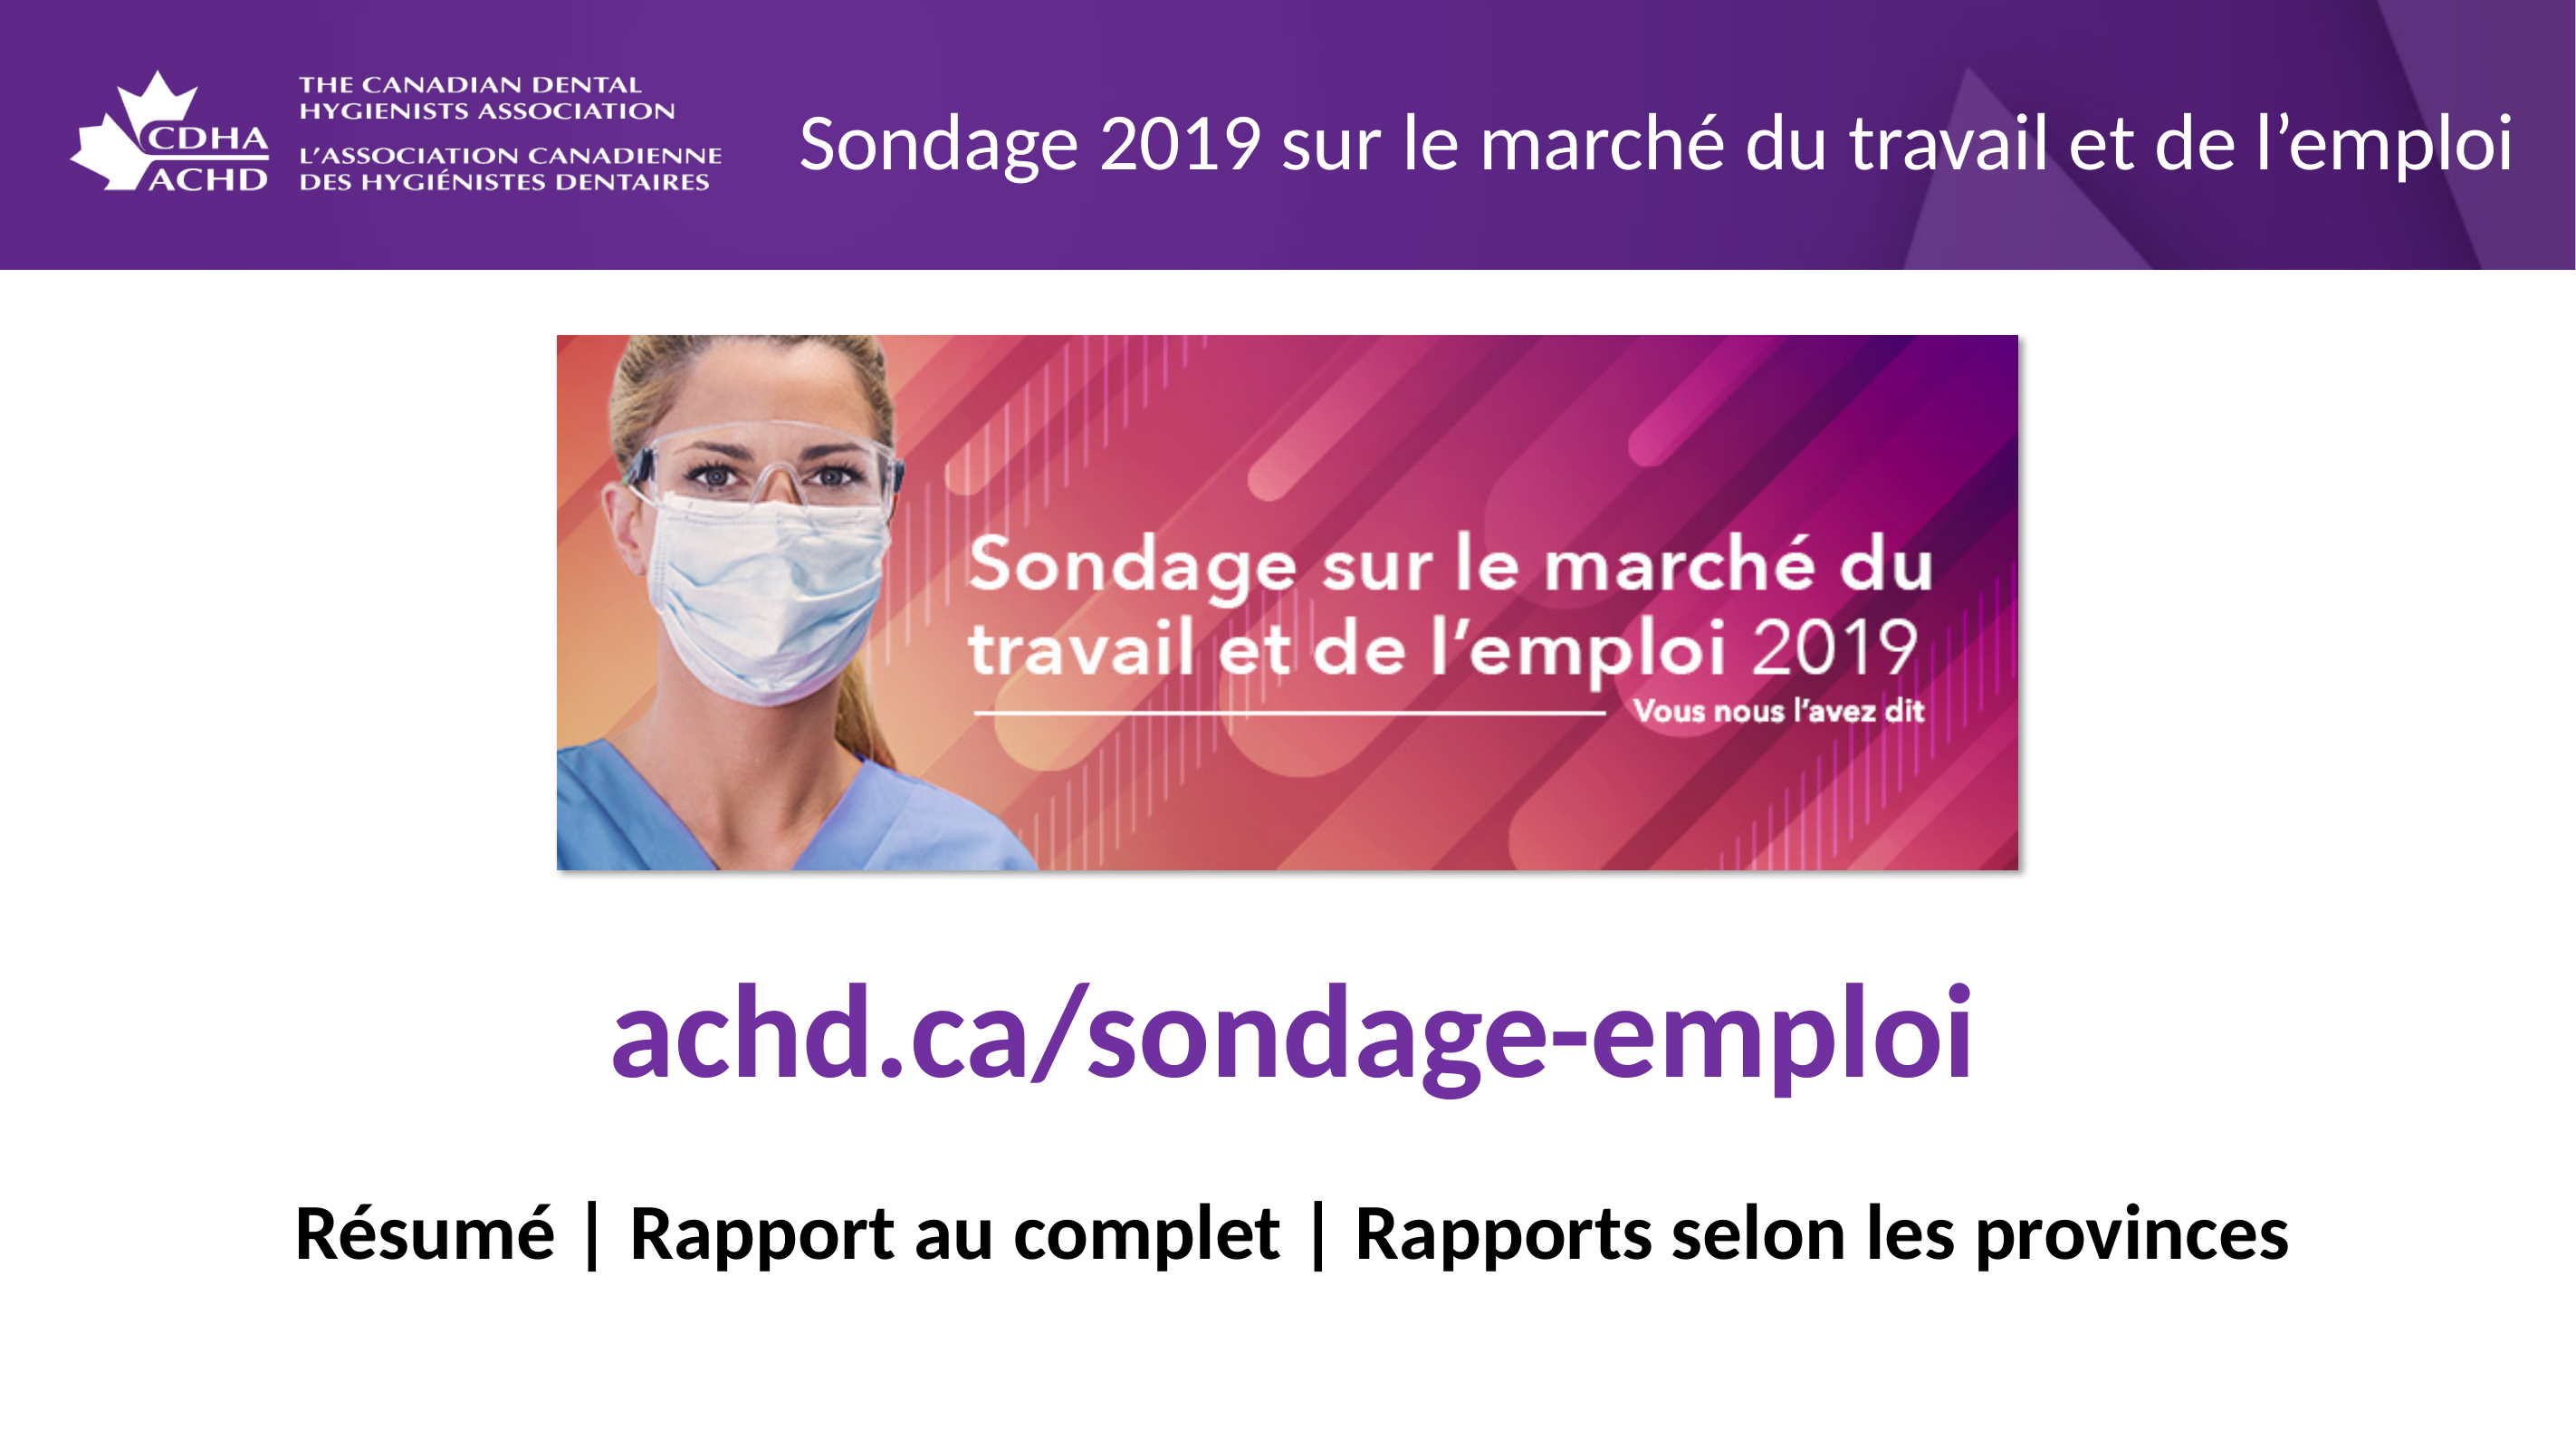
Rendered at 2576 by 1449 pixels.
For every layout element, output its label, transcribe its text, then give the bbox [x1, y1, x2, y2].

list achd.ca/sondage-emploi [389, 959, 2198, 1114]
picture [0, 0, 2576, 270]
text_box Sondage 2019 sur le marché du travail et de l’emploi [785, 39, 2576, 236]
picture [557, 335, 2018, 870]
list Résumé | Rapport au complet | Rapports selon les provinces [110, 1184, 2475, 1339]
